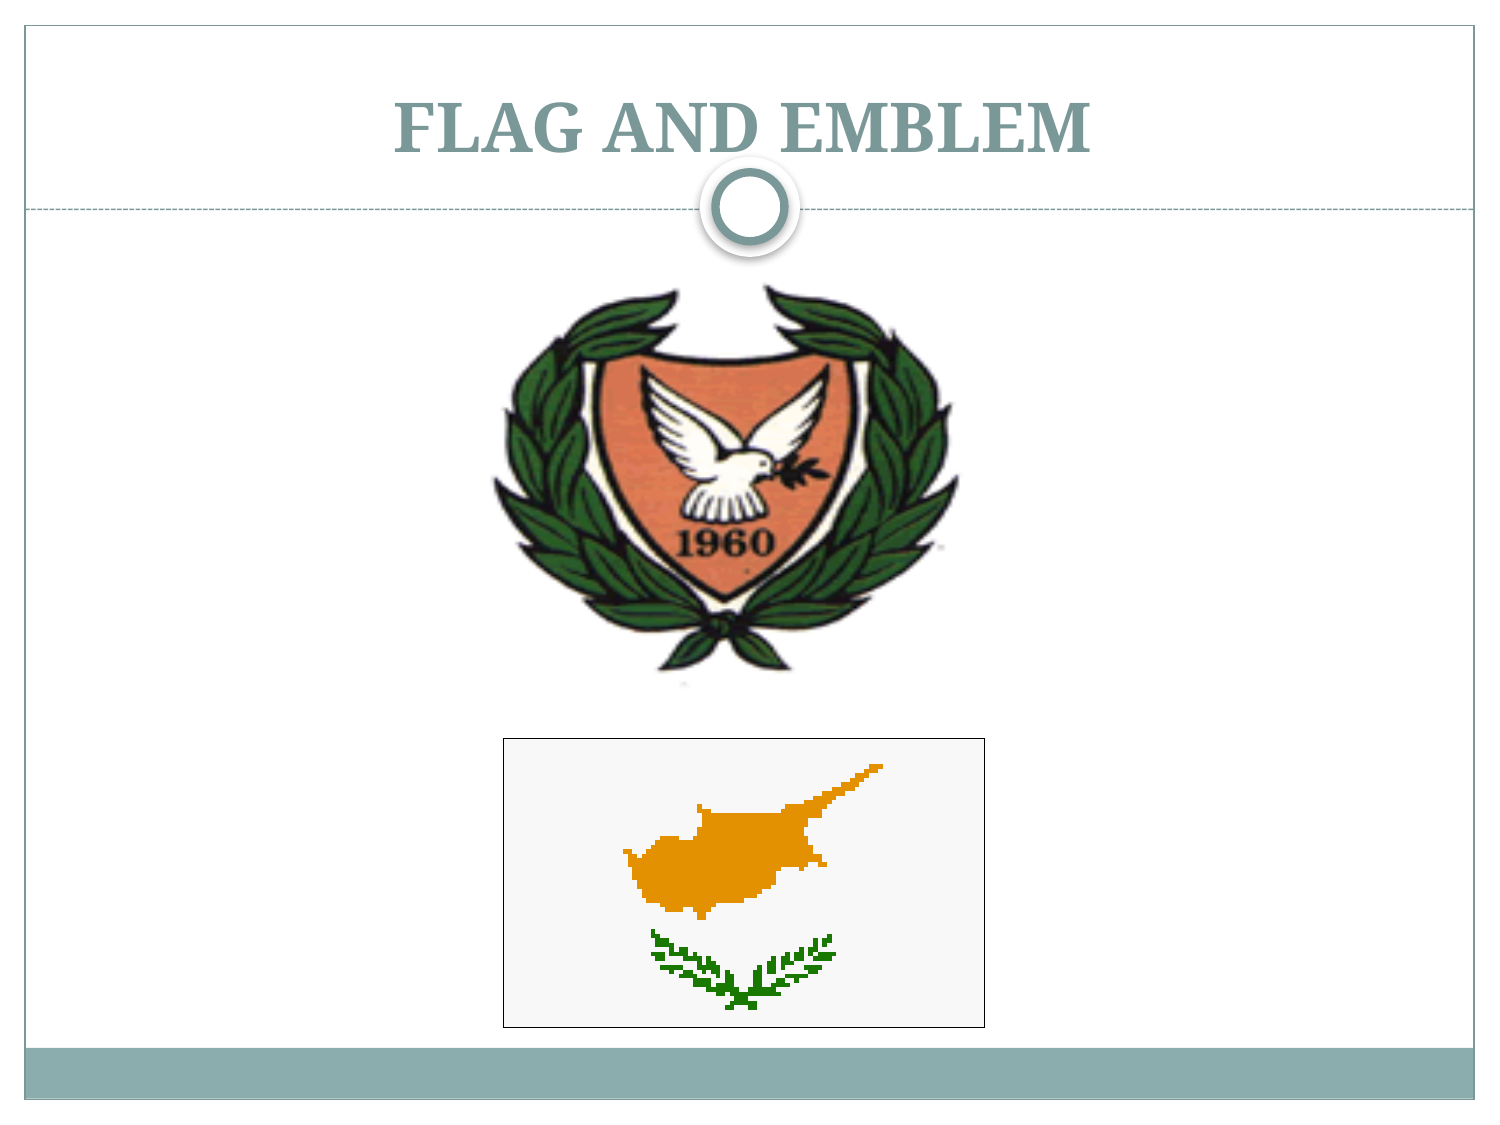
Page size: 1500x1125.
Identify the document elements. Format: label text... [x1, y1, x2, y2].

title FLAG AND EMBLEM [105, 58, 1381, 174]
picture [433, 269, 999, 710]
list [503, 738, 985, 1028]
